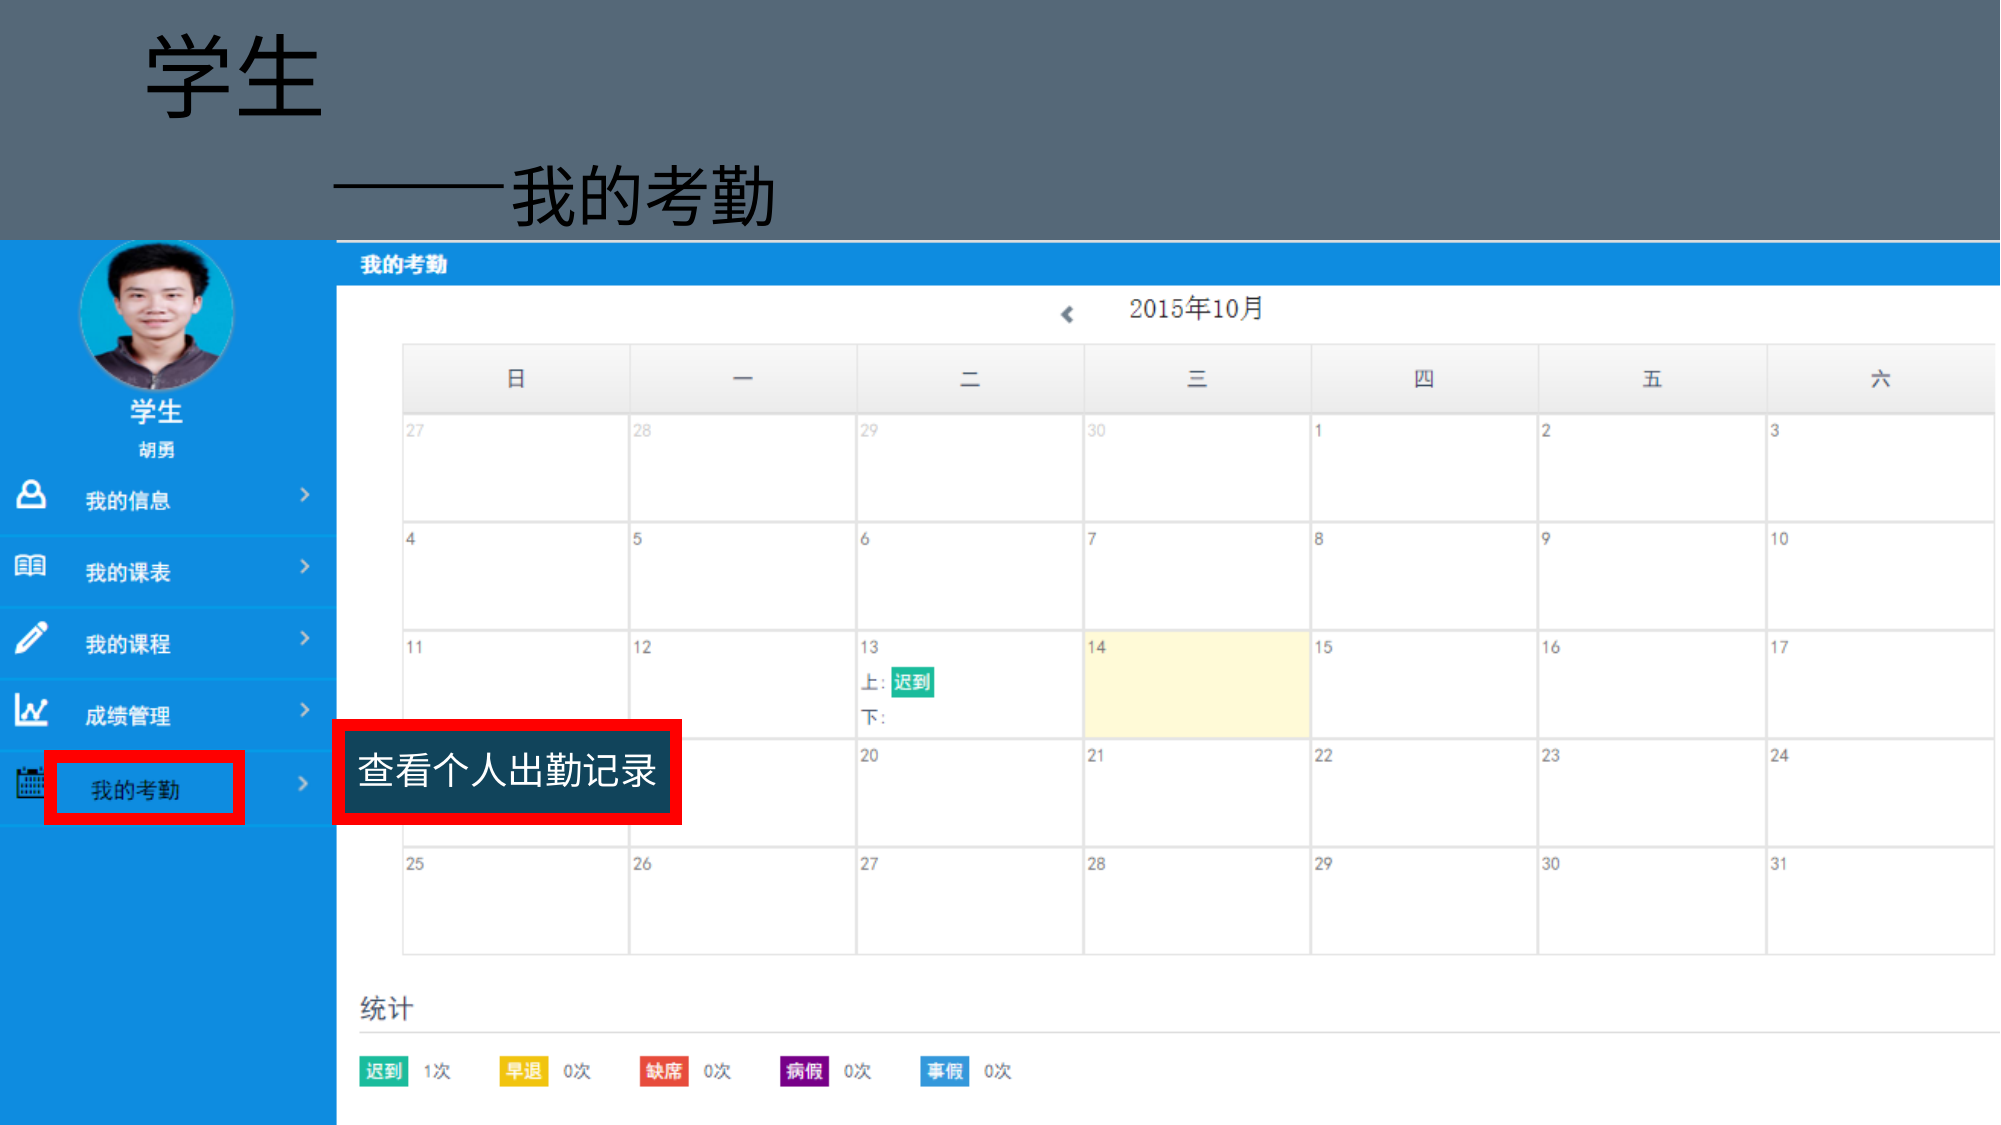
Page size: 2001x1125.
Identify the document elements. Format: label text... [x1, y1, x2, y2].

title 学生 ——我的考勤 [127, 17, 1000, 240]
picture [0, 240, 2000, 1125]
